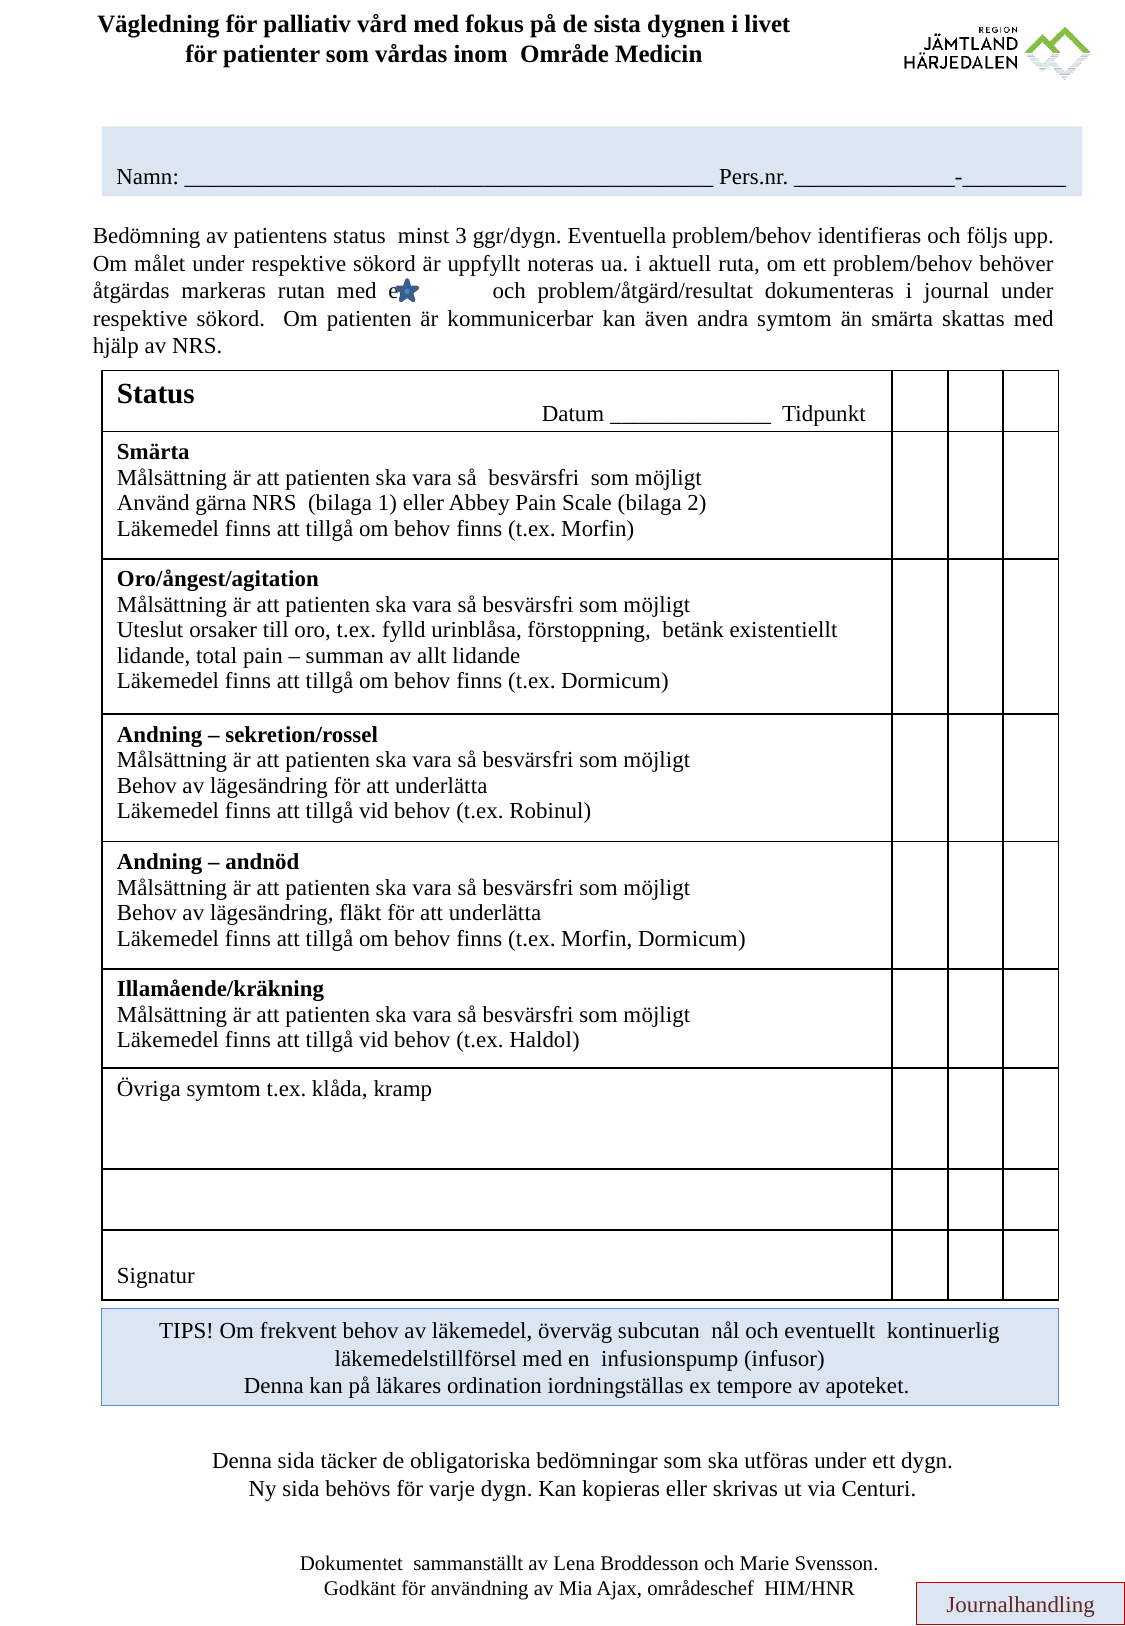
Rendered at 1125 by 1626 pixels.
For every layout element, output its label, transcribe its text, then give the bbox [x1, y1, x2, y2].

text_box Vägledning för palliativ vård med fokus på de sista dygnen i livet för patienter som vårdas inom Område Medicin [78, 0, 811, 75]
table_cell [893, 715, 947, 841]
table_cell [1004, 560, 1058, 713]
table_cell [103, 1170, 891, 1229]
table_cell [949, 970, 1002, 1067]
table_cell [949, 1231, 1002, 1299]
table_cell [893, 970, 947, 1067]
table_cell Andning – andnöd Målsättning är att patienten ska vara så besvärsfri som möjligt Behov av lägesändring, fläkt för att underlätta Läkemedel finns att tillgå om behov finns (t.ex. Morfin, Dormicum) [103, 842, 891, 968]
table_cell [949, 842, 1002, 968]
table_cell [949, 1069, 1002, 1168]
table_header [949, 371, 1002, 431]
table_cell [949, 560, 1002, 713]
text_box TIPS! Om frekvent behov av läkemedel, överväg subcutan nål och eventuellt kontinuerlig läkemedelstillförsel med en infusionspump (infusor) Denna kan på läkares ordination iordningställas ex tempore av apoteket. [101, 1308, 1059, 1406]
table_cell [893, 432, 947, 558]
table_header Status [103, 371, 891, 431]
table_cell [949, 1170, 1002, 1229]
table_cell Andning – sekretion/rossel Målsättning är att patienten ska vara så besvärsfri som möjligt Behov av lägesändring för att underlätta Läkemedel finns att tillgå vid behov (t.ex. Robinul) [103, 715, 891, 841]
text_box Journalhandling [916, 1582, 1125, 1625]
table_header [893, 371, 947, 431]
text_box Namn: ______________________________________________ Pers.nr. ______________-_________ [101, 126, 1083, 197]
table_cell [1004, 842, 1058, 968]
picture [887, 9, 1107, 93]
table_cell [893, 560, 947, 713]
table_cell [1004, 432, 1058, 558]
table_cell Övriga symtom t.ex. klåda, kramp [103, 1069, 891, 1168]
text_box [395, 278, 420, 302]
table_cell [893, 1231, 947, 1299]
text_box Datum ______________ Tidpunkt [527, 391, 894, 434]
text_box Bedömning av patientens status minst 3 ggr/dygn. Eventuella problem/behov identifieras och följs upp. Om målet under respektive sökord är uppfyllt noteras ua. i aktuell ruta, om ett problem/behov behöver åtgärdas markeras rutan med en och problem/åtgärd/resultat dokumenteras i journal under respektive sökord. Om patienten är kommunicerbar kan även andra symtom än smärta skattas med hjälp av NRS. [78, 213, 1071, 366]
table_cell [1004, 715, 1058, 841]
table_cell [1004, 1231, 1058, 1299]
table_cell [1004, 1069, 1058, 1168]
table_cell [949, 715, 1002, 841]
table_cell [949, 432, 1002, 558]
table_header [1004, 371, 1058, 431]
table_cell Signatur [103, 1231, 891, 1299]
table_cell Illamående/kräkning Målsättning är att patienten ska vara så besvärsfri som möjligt Läkemedel finns att tillgå vid behov (t.ex. Haldol) [103, 970, 891, 1067]
table_cell [893, 1170, 947, 1229]
table_cell Smärta Målsättning är att patienten ska vara så besvärsfri som möjligt Använd gärna NRS (bilaga 1) eller Abbey Pain Scale (bilaga 2) Läkemedel finns att tillgå om behov finns (t.ex. Morfin) [103, 432, 891, 558]
table_cell [1004, 970, 1058, 1067]
table_cell [893, 1069, 947, 1168]
table_cell [893, 842, 947, 968]
text_box Dokumentet sammanställt av Lena Broddesson och Marie Svensson. Godkänt för användning av Mia Ajax, områdeschef HIM/HNR [89, 1542, 1094, 1608]
table_cell [1004, 1170, 1058, 1229]
table_cell Oro/ångest/agitation Målsättning är att patienten ska vara så besvärsfri som möjligt Uteslut orsaker till oro, t.ex. fylld urinblåsa, förstoppning, betänk existentiellt lidande, total pain – summan av allt lidande Läkemedel finns att tillgå om behov finns (t.ex. Dormicum) [103, 560, 891, 713]
text_box Denna sida täcker de obligatoriska bedömningar som ska utföras under ett dygn. Ny sida behövs för varje dygn. Kan kopieras eller skrivas ut via Centuri. [196, 1438, 976, 1509]
